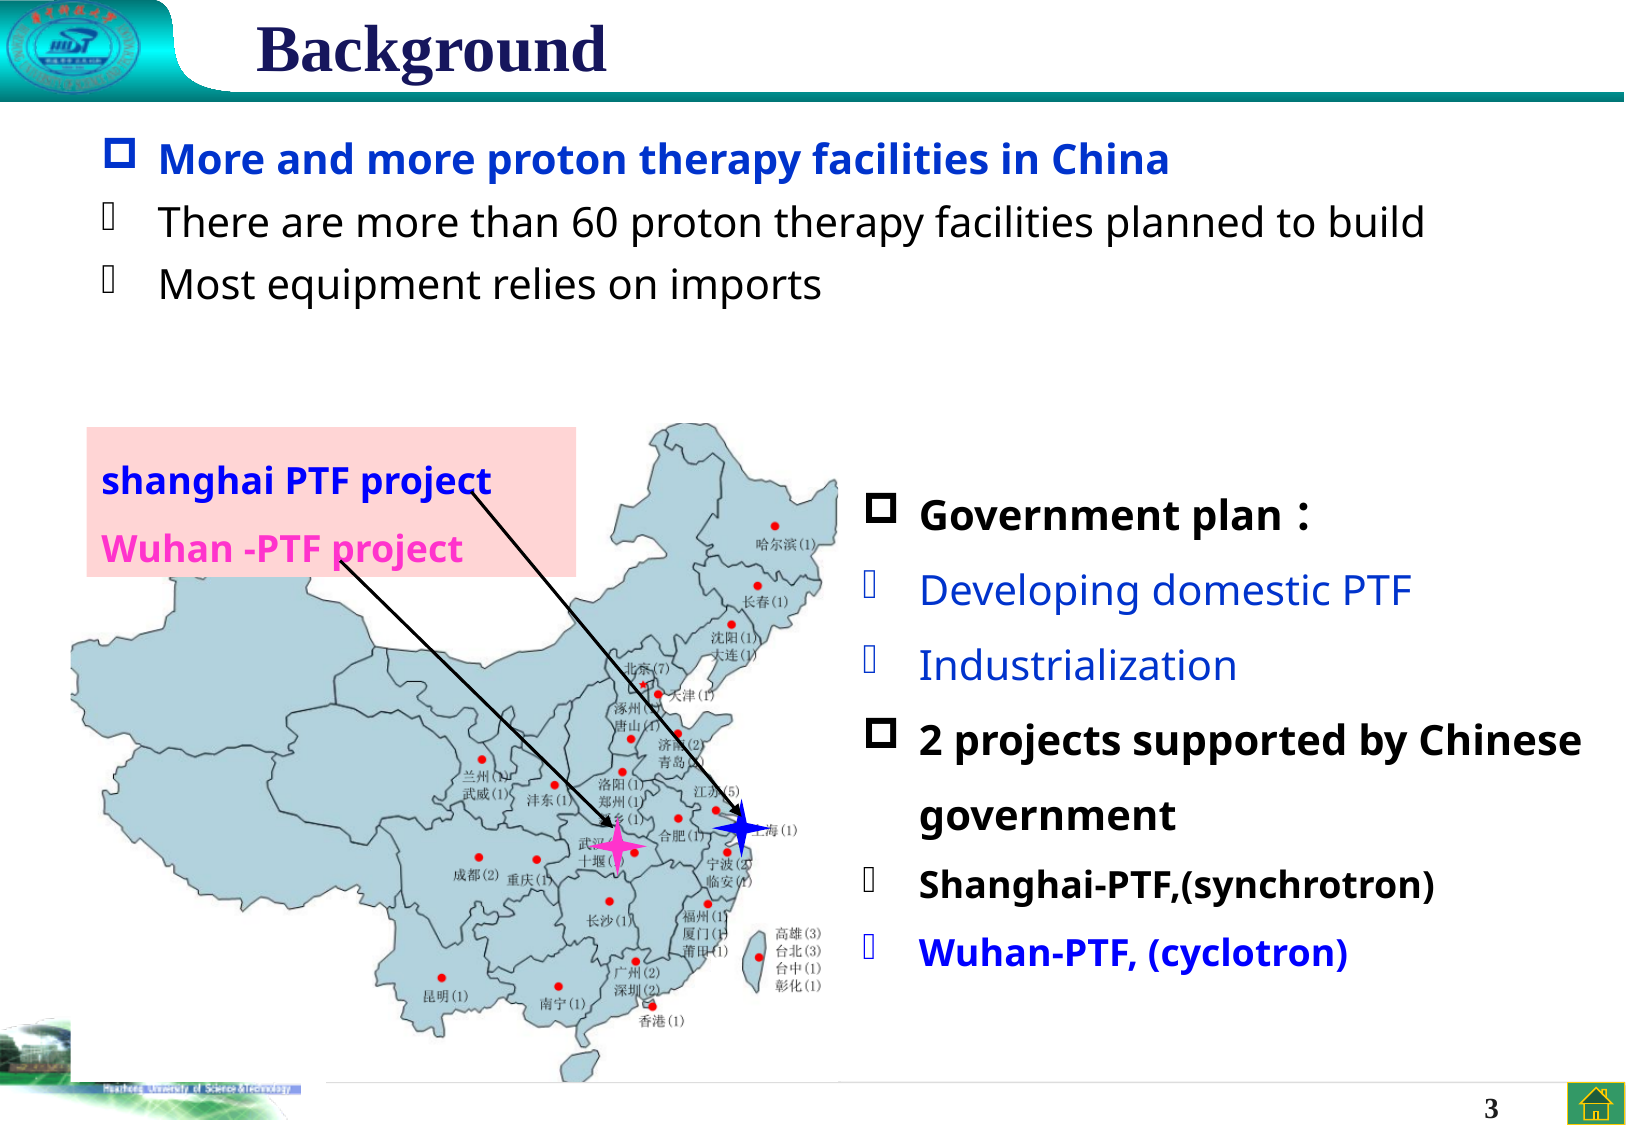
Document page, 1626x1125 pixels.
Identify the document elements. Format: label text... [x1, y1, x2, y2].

text_box Background [0, 0, 1049, 93]
slide_number 3 [1461, 1084, 1522, 1125]
picture [70, 423, 839, 1083]
text_box More and more proton therapy facilities in China There are more than 60 proton therapy facilities planned to build Most equipment relies on imports [86, 113, 1540, 316]
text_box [339, 560, 614, 829]
text_box Government plan： Developing domestic PTF Industrialization 2 projects supported by Chinese government Shanghai-PTF,(synchrotron) Wuhan-PTF, (cyclotron) [847, 456, 1625, 981]
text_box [471, 491, 742, 818]
